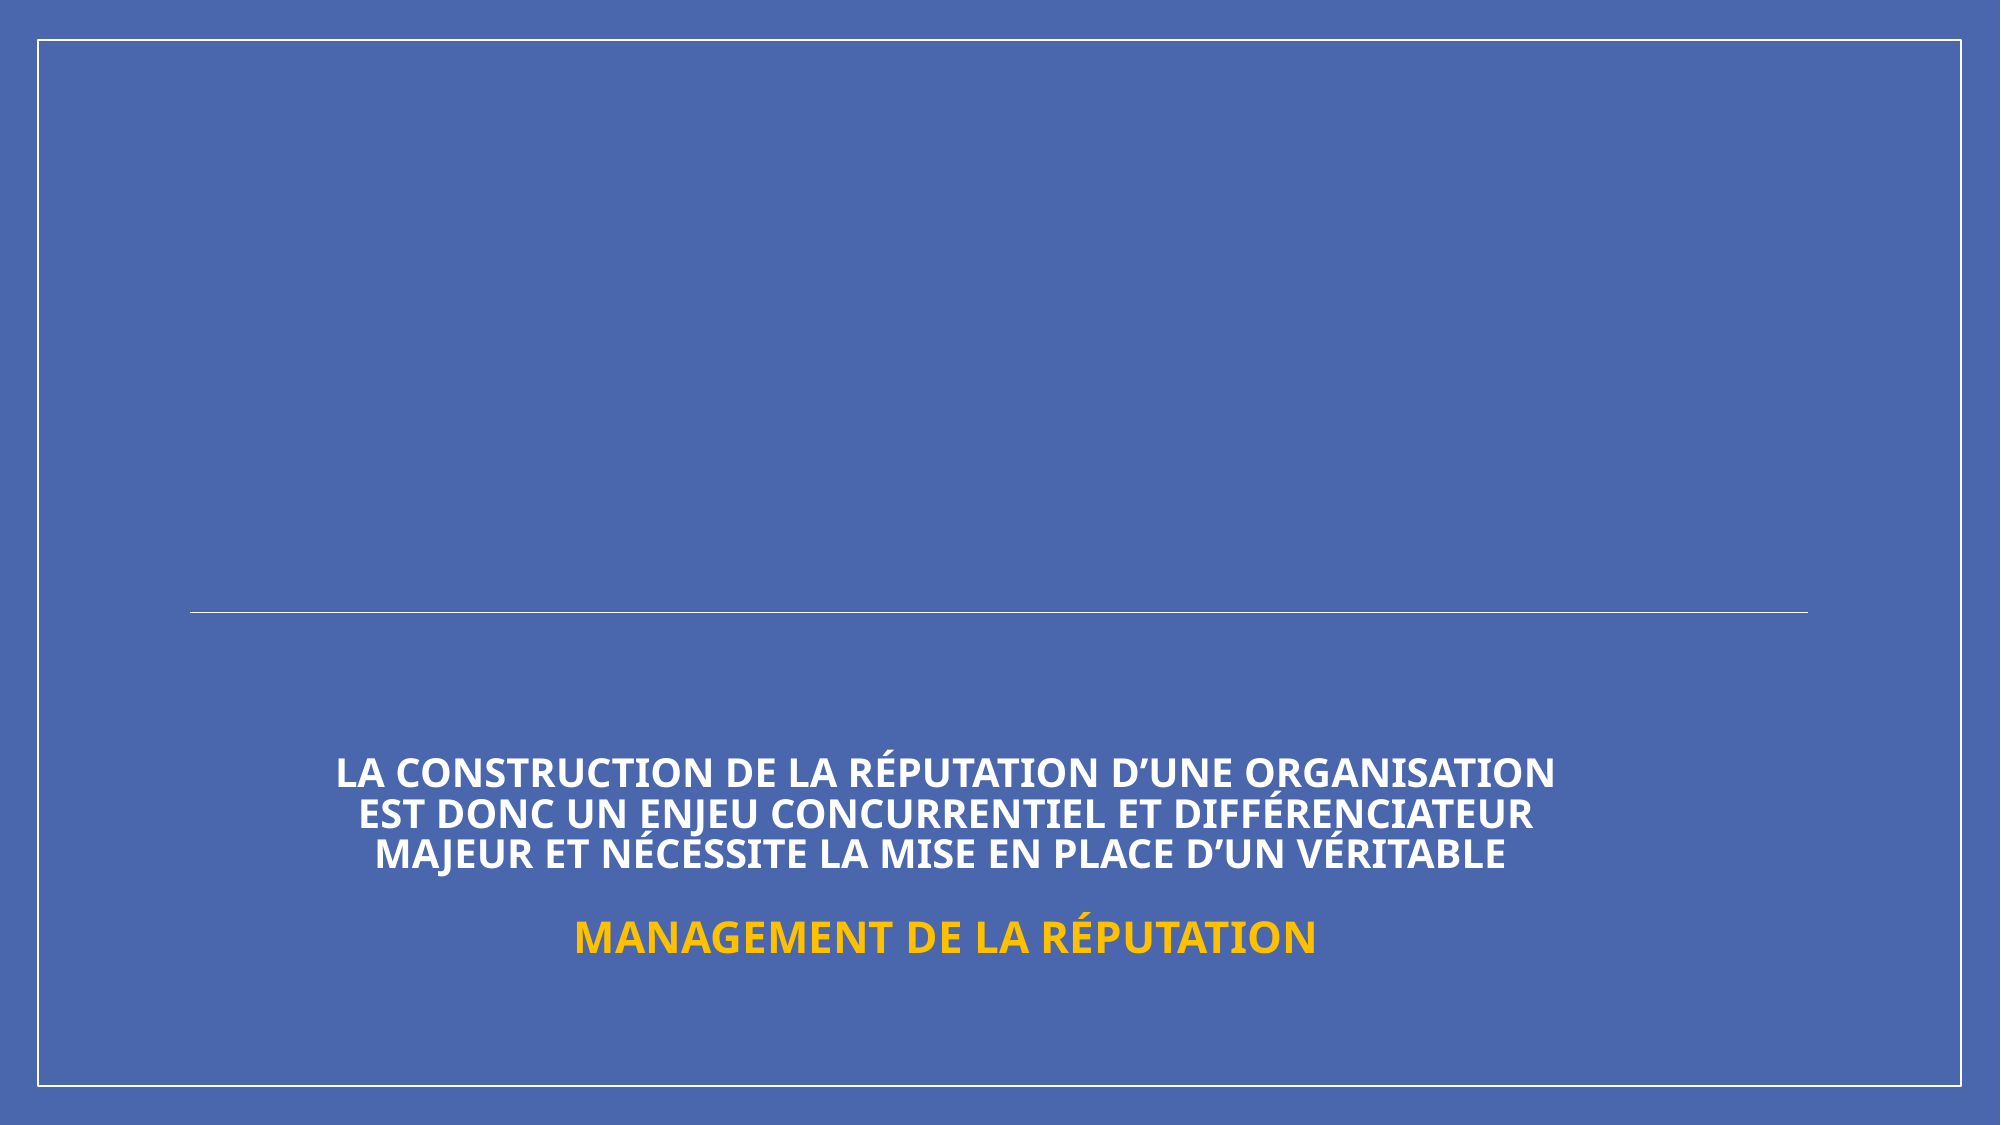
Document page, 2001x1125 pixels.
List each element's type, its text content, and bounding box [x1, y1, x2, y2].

title La construction de la réputation d’une organisation est donc un enjeu concurrentiel et différenciateur majeur et nécessite la mise en place d’un véritable management de la réputation [308, 702, 1584, 1018]
